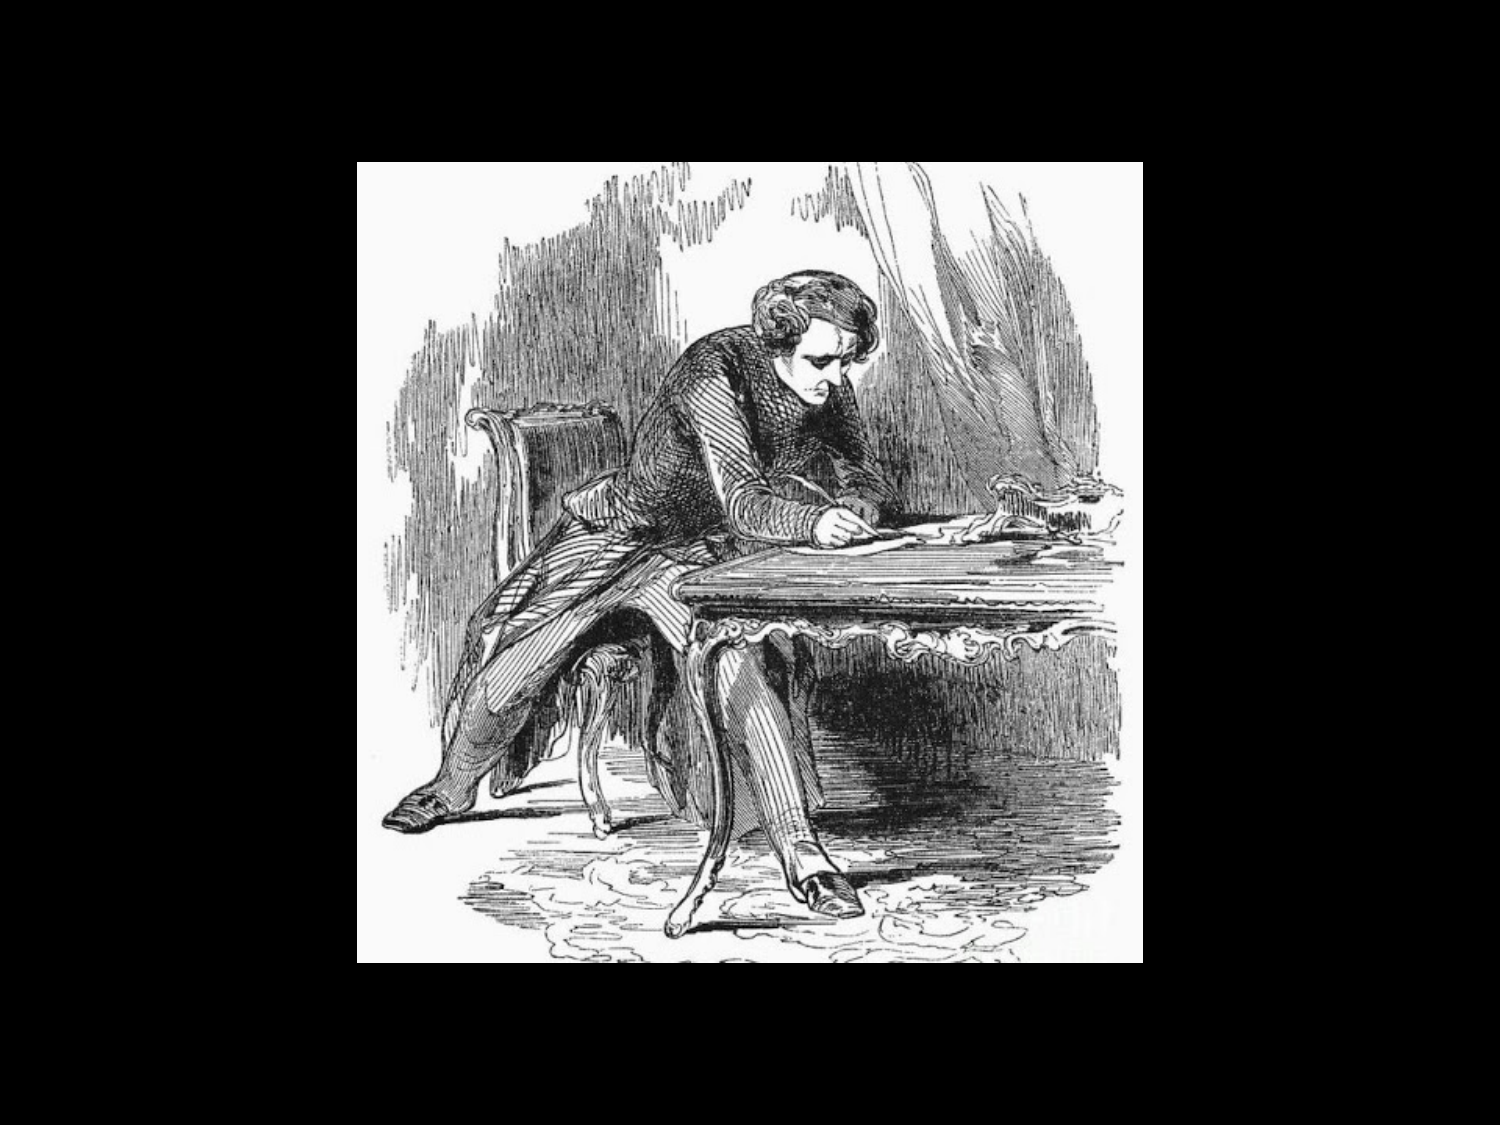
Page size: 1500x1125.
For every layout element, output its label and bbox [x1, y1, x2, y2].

picture [356, 162, 1144, 963]
